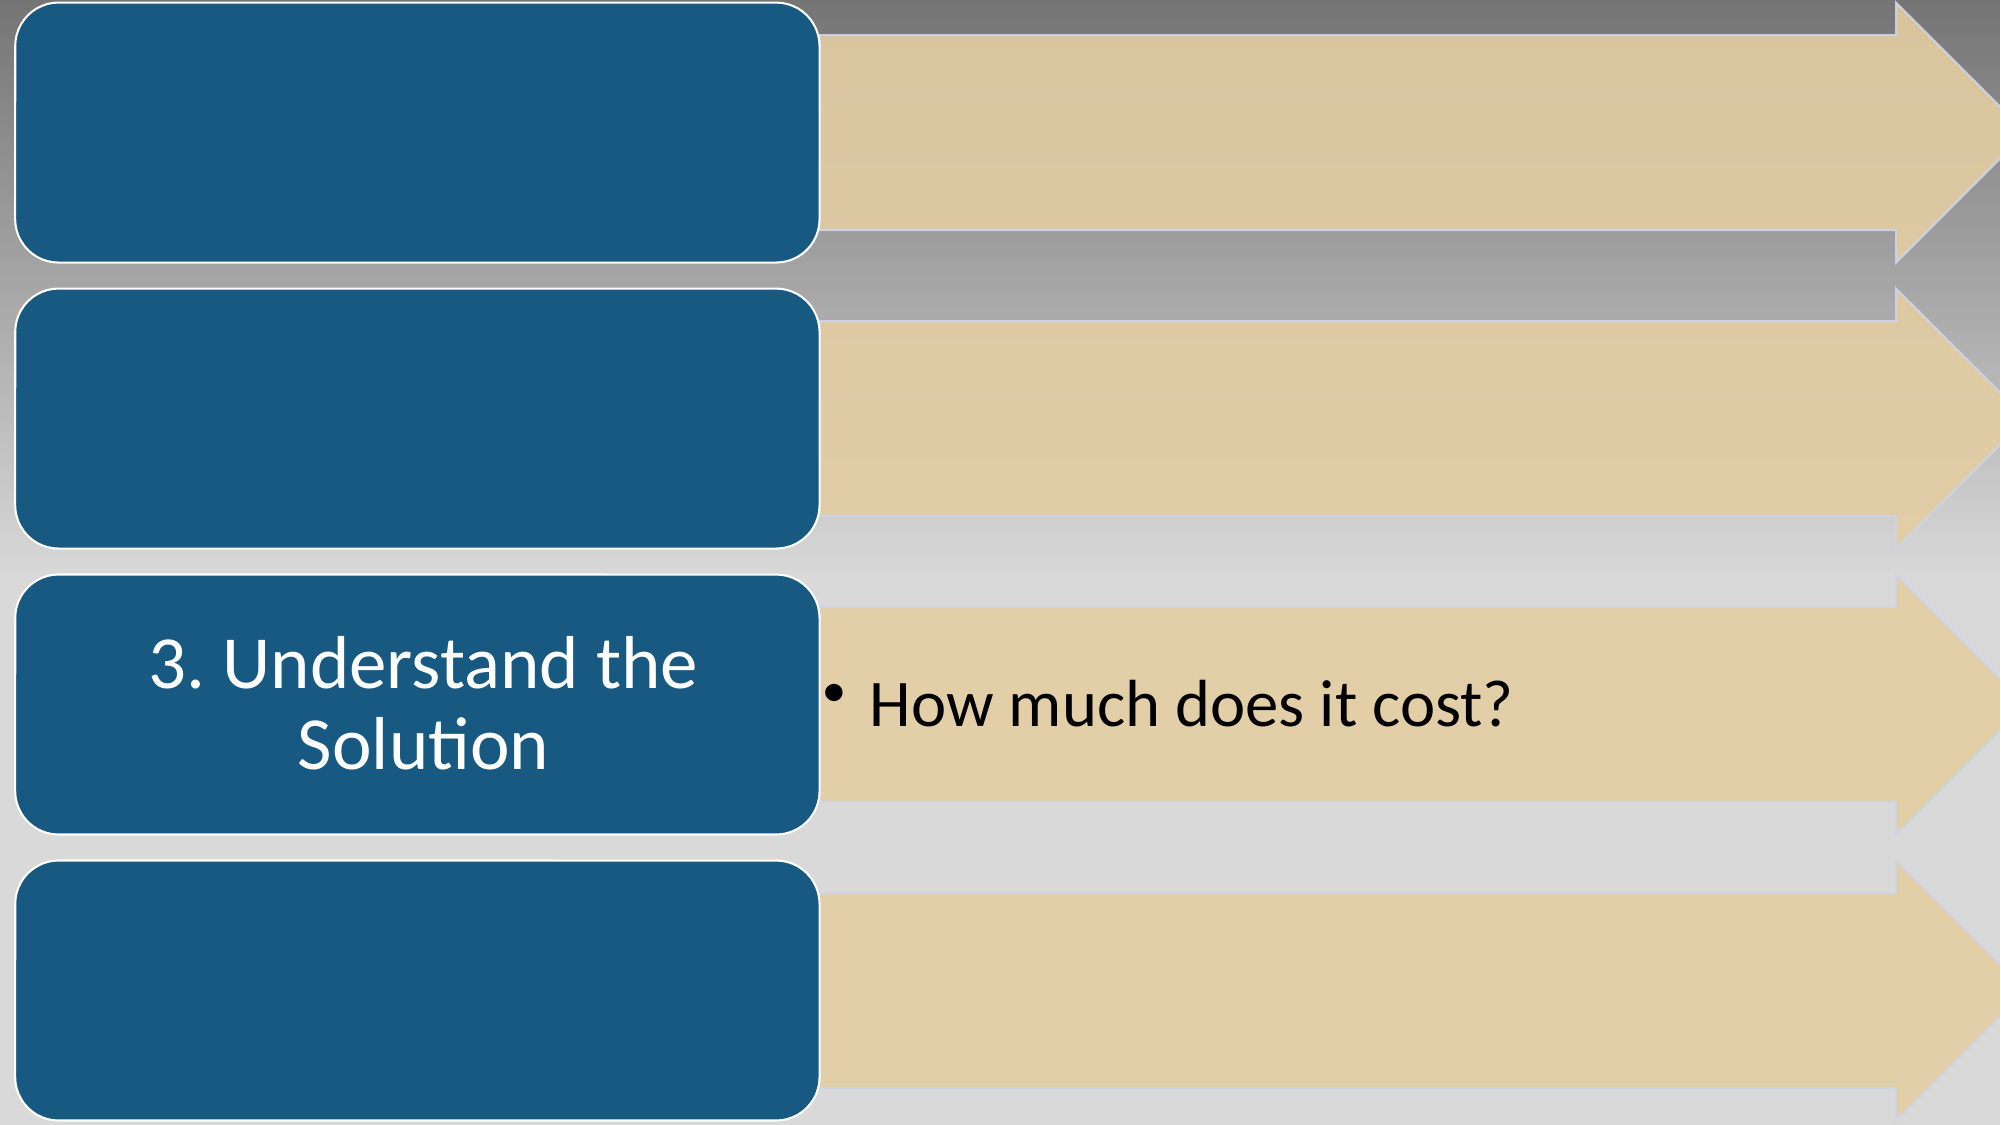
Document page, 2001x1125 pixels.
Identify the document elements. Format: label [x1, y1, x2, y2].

text_box [0, 0, 1895, 577]
list [15, 2, 2000, 1121]
